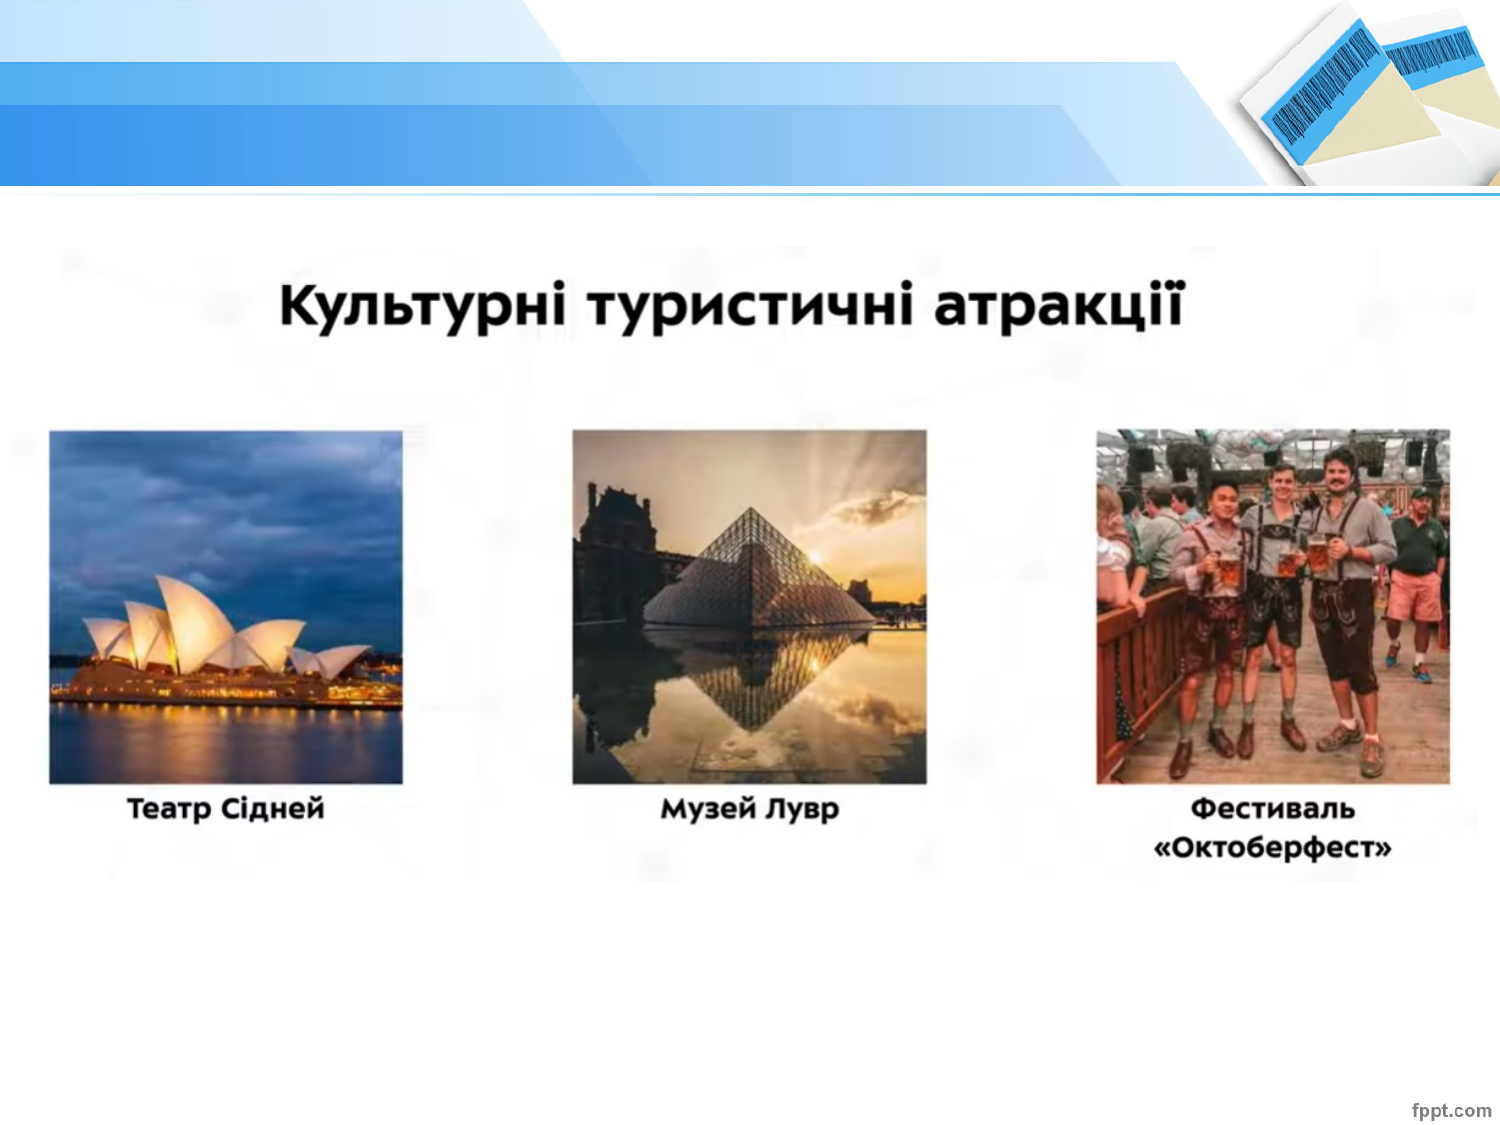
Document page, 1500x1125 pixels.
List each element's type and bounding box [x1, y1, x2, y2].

list [8, 246, 1477, 1039]
picture [0, 0, 1500, 1125]
